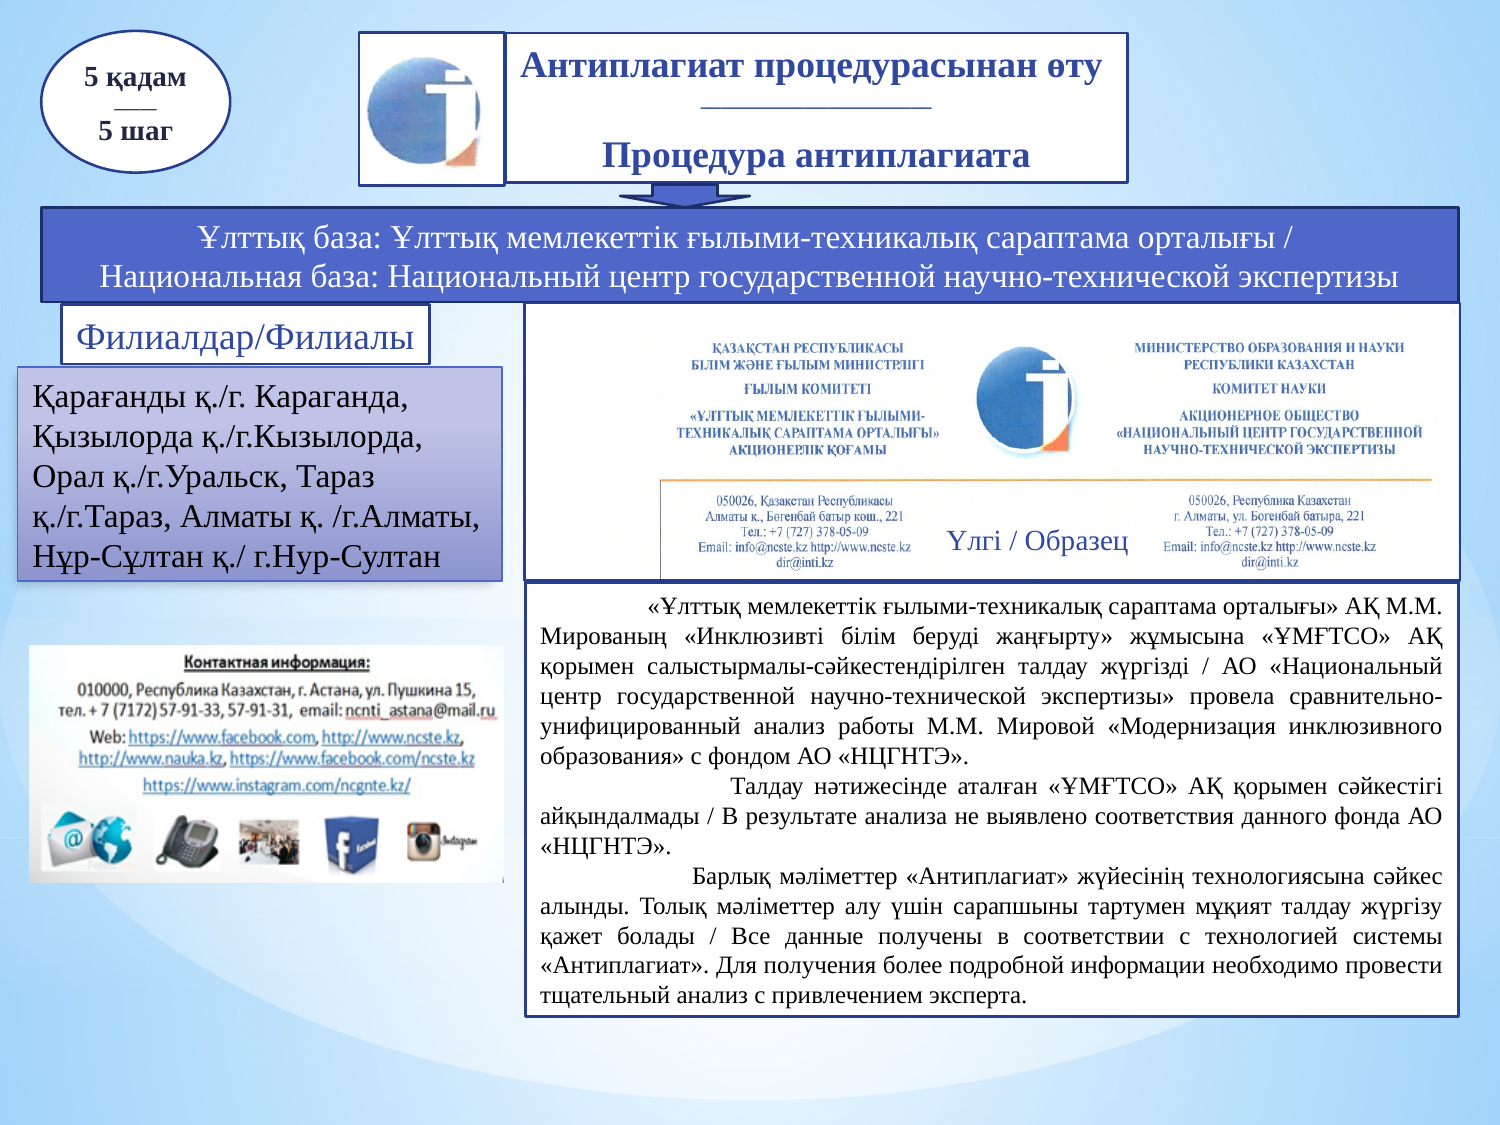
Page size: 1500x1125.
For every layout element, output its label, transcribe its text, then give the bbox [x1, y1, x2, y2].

text_box Қарағанды қ./г. Караганда, Қызылорда қ./г.Кызылорда, Орал қ./г.Уральск, Тараз қ./г.Тараз, Алматы қ. /г.Алматы, Нұр-Сұлтан қ./ г.Нур-Султан [17, 366, 503, 582]
text_box 5 қадам _____ 5 шаг [39, 29, 232, 174]
text_box Антиплагиат процедурасынан өту ______________________ Процедура антиплагиата [504, 32, 1129, 184]
text_box Ұлттық база: Ұлттық мемлекеттік ғылыми-техникалық сараптама орталығы / Национальная база: Национальный центр государственной научно-технической экспертизы [40, 206, 1460, 303]
text_box [618, 183, 752, 209]
text_box Филиалдар/Филиалы [60, 303, 431, 365]
text_box «Ұлттық мемлекеттік ғылыми-техникалық сараптама орталығы» АҚ М.М. Мированың «Инклюзивті білім беруді жаңғырту» жұмысына «ҰМҒТСО» АҚ қорымен салыстырмалы-сәйкестендірілген талдау жүргізді / АО «Национальный центр государственной научно-технической экспертизы» провела сравнительно-унифицированный анализ работы М.М. Мировой «Модернизация инклюзивного образования» с фондом АО «НЦГНТЭ». Талдау нәтижесінде аталған «ҰМҒТСО» АҚ қорымен сәйкестігі айқындалмады / В результате анализа не выявлено соответствия данного фонда АО «НЦГНТЭ». Барлық мәліметтер «Антиплагиат» жүйесінің технологиясына сәйкес алынды. Толық мәліметтер алу үшін сарапшыны тартумен мұқият талдау жүргізу қажет болады / Все данные получены в соответствии с технологией системы «Антиплагиат». Для получения более подробной информации необходимо провести тщательный анализ с привлечением эксперта. [524, 587, 1460, 1018]
picture [29, 644, 504, 883]
picture [525, 304, 1459, 580]
picture [359, 33, 504, 185]
